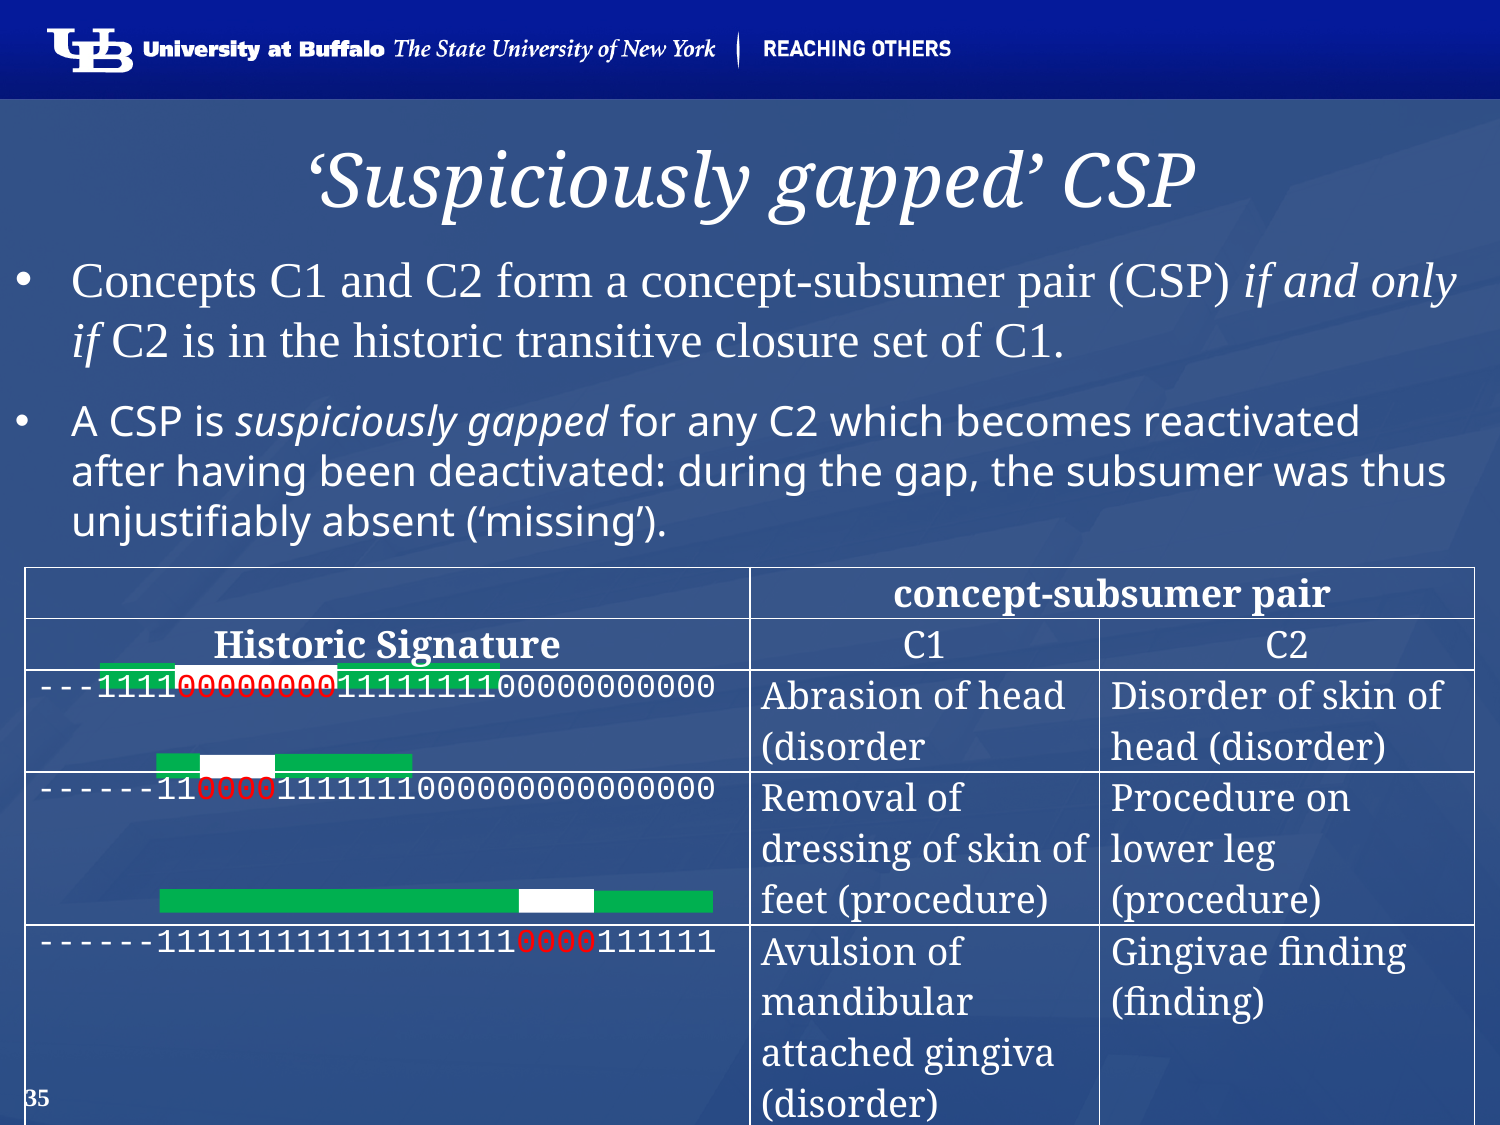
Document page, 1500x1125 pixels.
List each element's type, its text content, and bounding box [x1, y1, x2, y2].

title ‘Suspiciously gapped’ CSP [37, 125, 1463, 240]
table_cell Gingivae finding (finding) [1100, 926, 1474, 1125]
table_cell Disorder of skin of head (disorder) [1100, 671, 1474, 771]
table_header concept-subsumer pair [751, 568, 1474, 618]
table_cell ---1111000000001111111100000000000 [26, 671, 749, 771]
table_cell ------1111111111111111110000111111 [26, 926, 749, 1125]
text_box A CSP is suspiciously gapped for any C2 which becomes reactivated after having been deactivated: during the gap, the subsumer was thus unjustifiably absent (‘missing’). [0, 387, 1463, 550]
slide_number 35 [0, 1062, 50, 1112]
text_box Concepts C1 and C2 form a concept-subsumer pair (CSP) if and only if C2 is in the historic transitive closure set of C1. [0, 240, 1500, 436]
picture [0, 0, 1500, 99]
table_cell Removal of dressing of skin of feet (procedure) [751, 773, 1099, 924]
table_cell Procedure on lower leg (procedure) [1100, 773, 1474, 924]
table_cell Avulsion of mandibular attached gingiva (disorder) [751, 926, 1099, 1125]
table_header [26, 568, 749, 618]
table_cell Historic Signature [26, 619, 749, 669]
table_cell Abrasion of head (disorder [751, 671, 1099, 771]
table_cell ------1100001111111000000000000000 [26, 773, 749, 924]
table_cell C2 [1100, 619, 1474, 669]
table_cell C1 [751, 619, 1099, 669]
